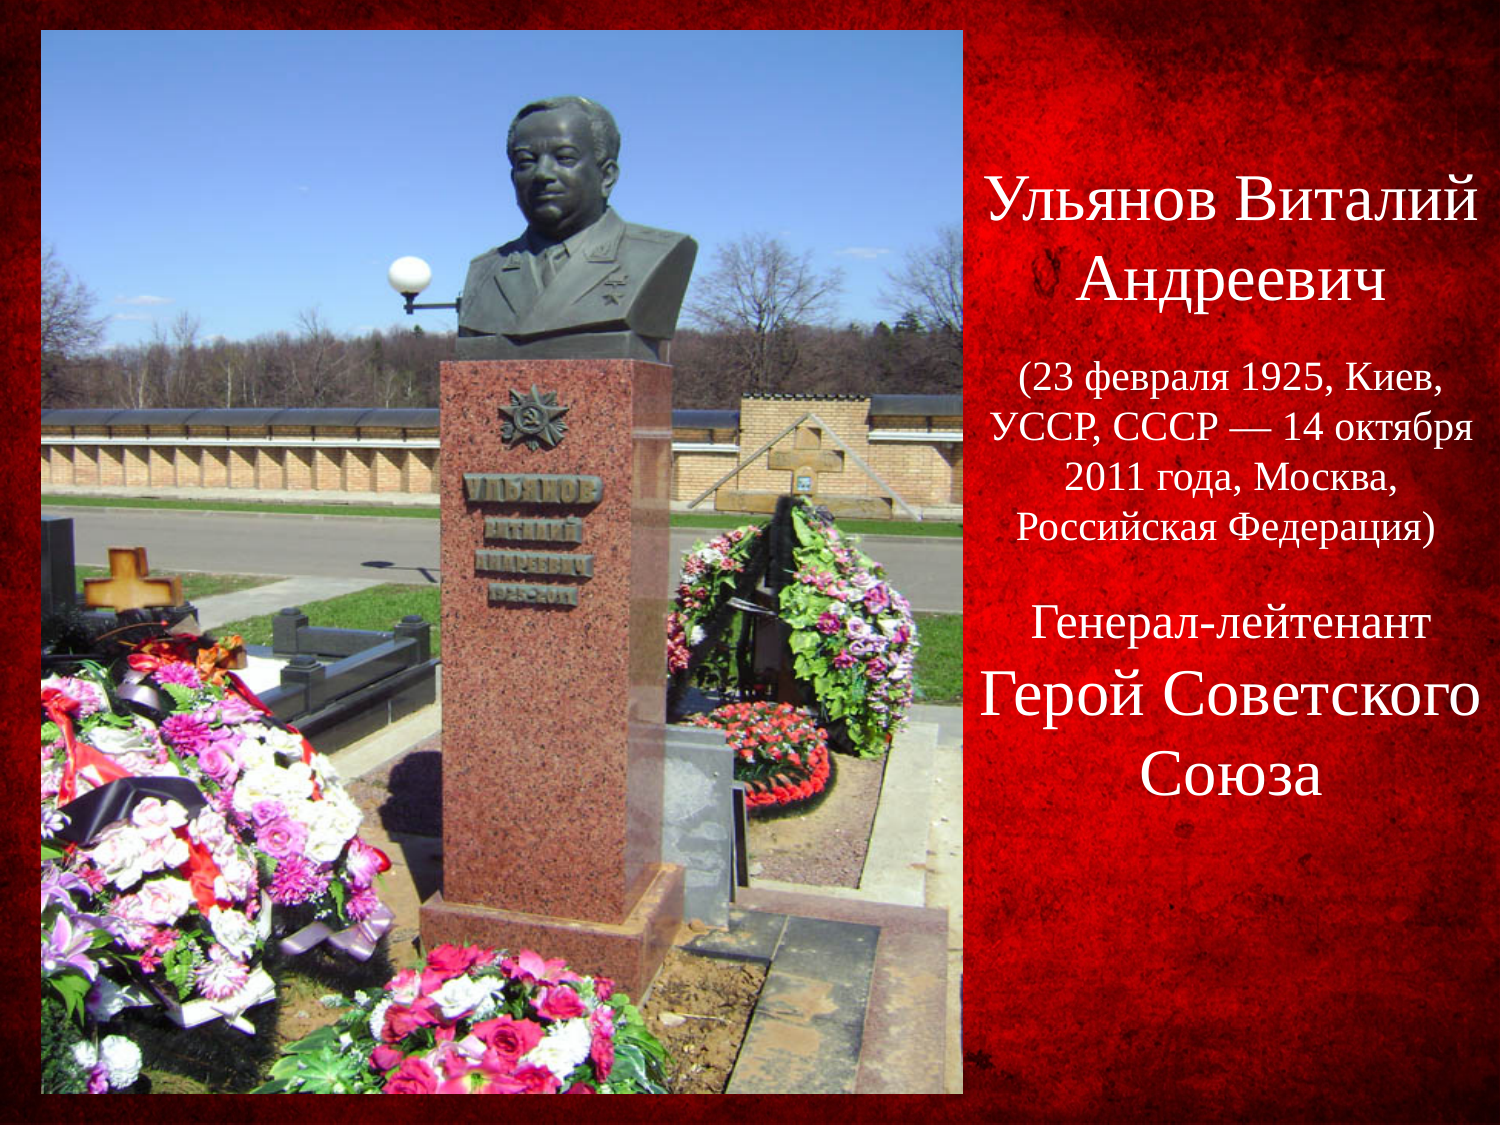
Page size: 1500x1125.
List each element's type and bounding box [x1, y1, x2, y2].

list [0, 0, 1500, 1125]
picture [40, 30, 963, 1095]
